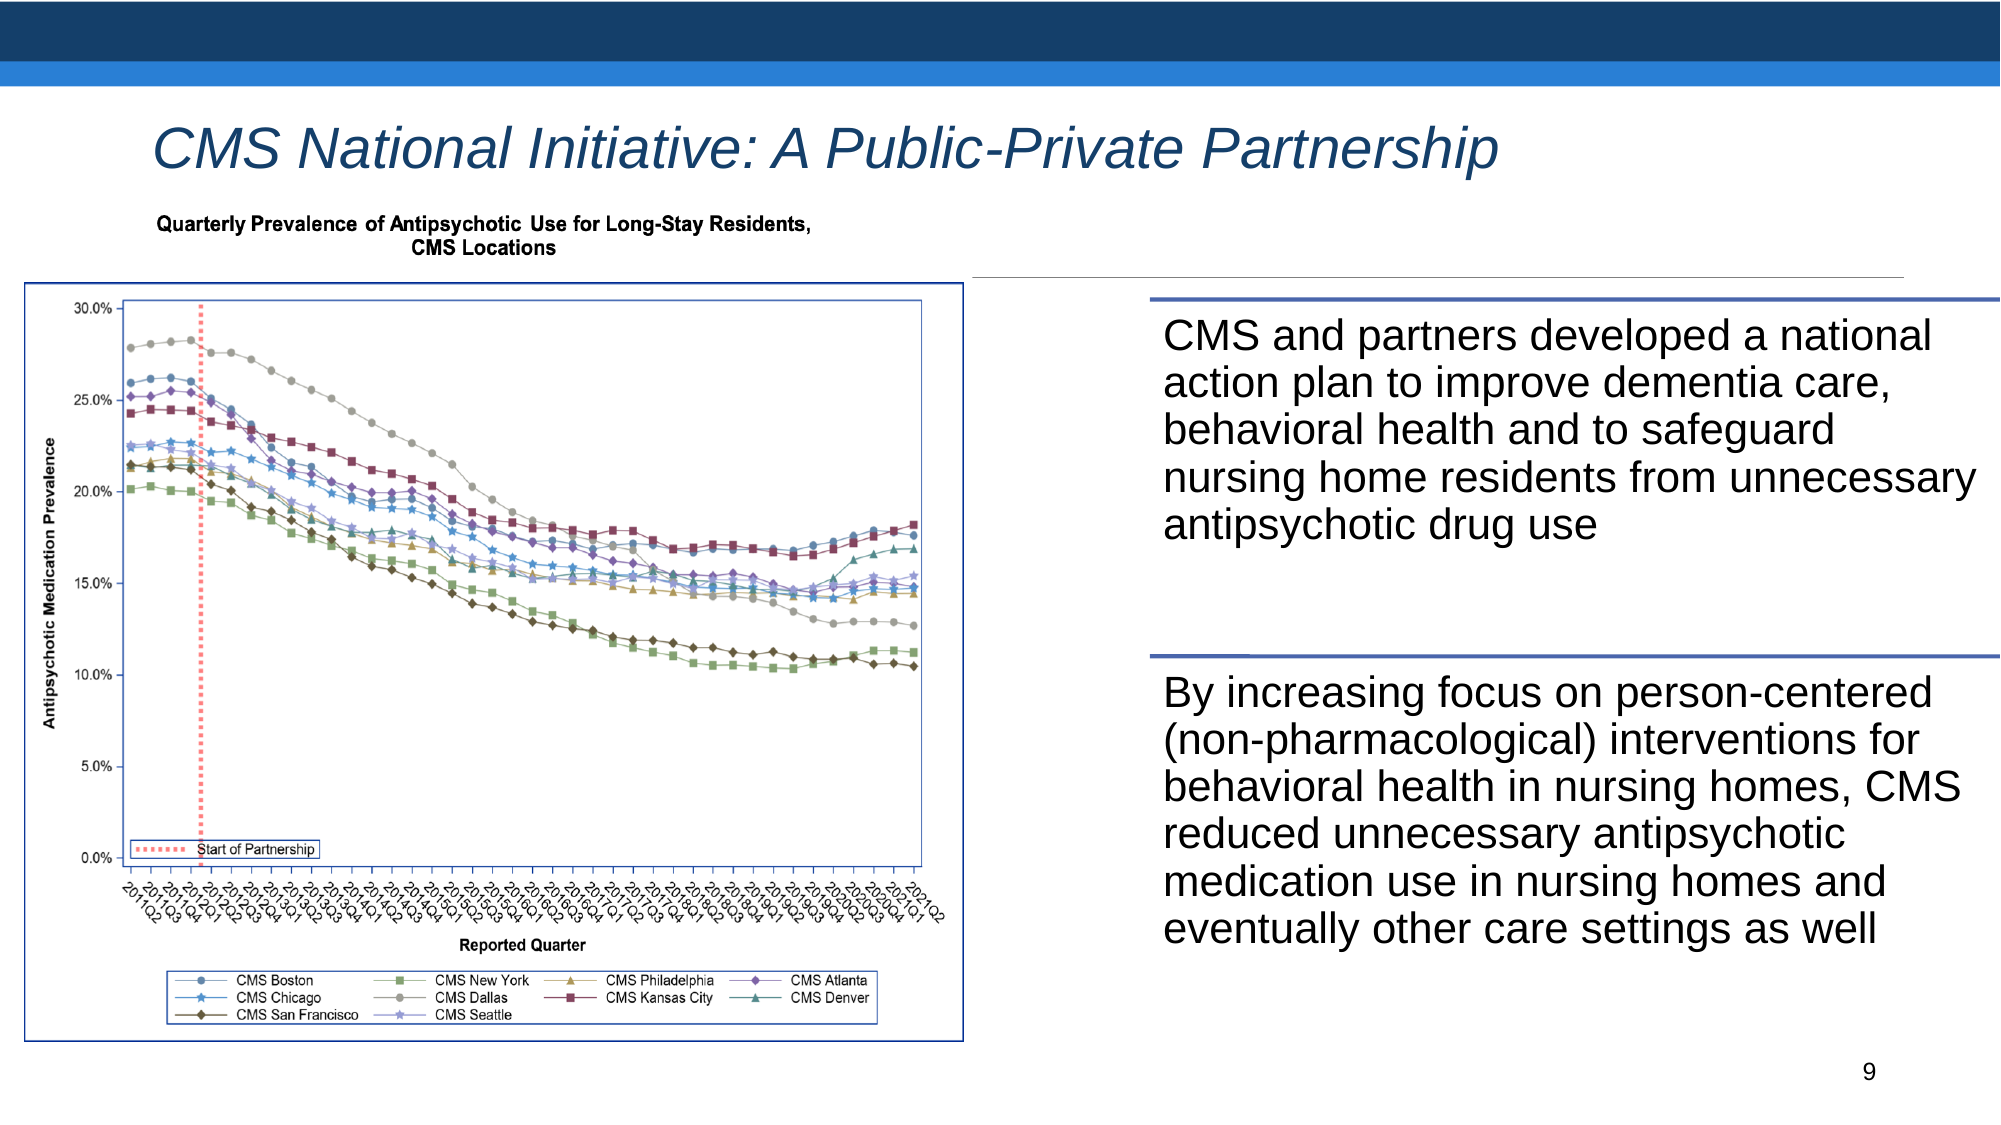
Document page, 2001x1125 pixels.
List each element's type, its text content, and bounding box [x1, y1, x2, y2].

title CMS National Initiative: A Public-Private Partnership [137, 100, 1863, 199]
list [0, 198, 973, 1055]
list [1149, 299, 2000, 1014]
slide_number 9 [1441, 1040, 1892, 1100]
